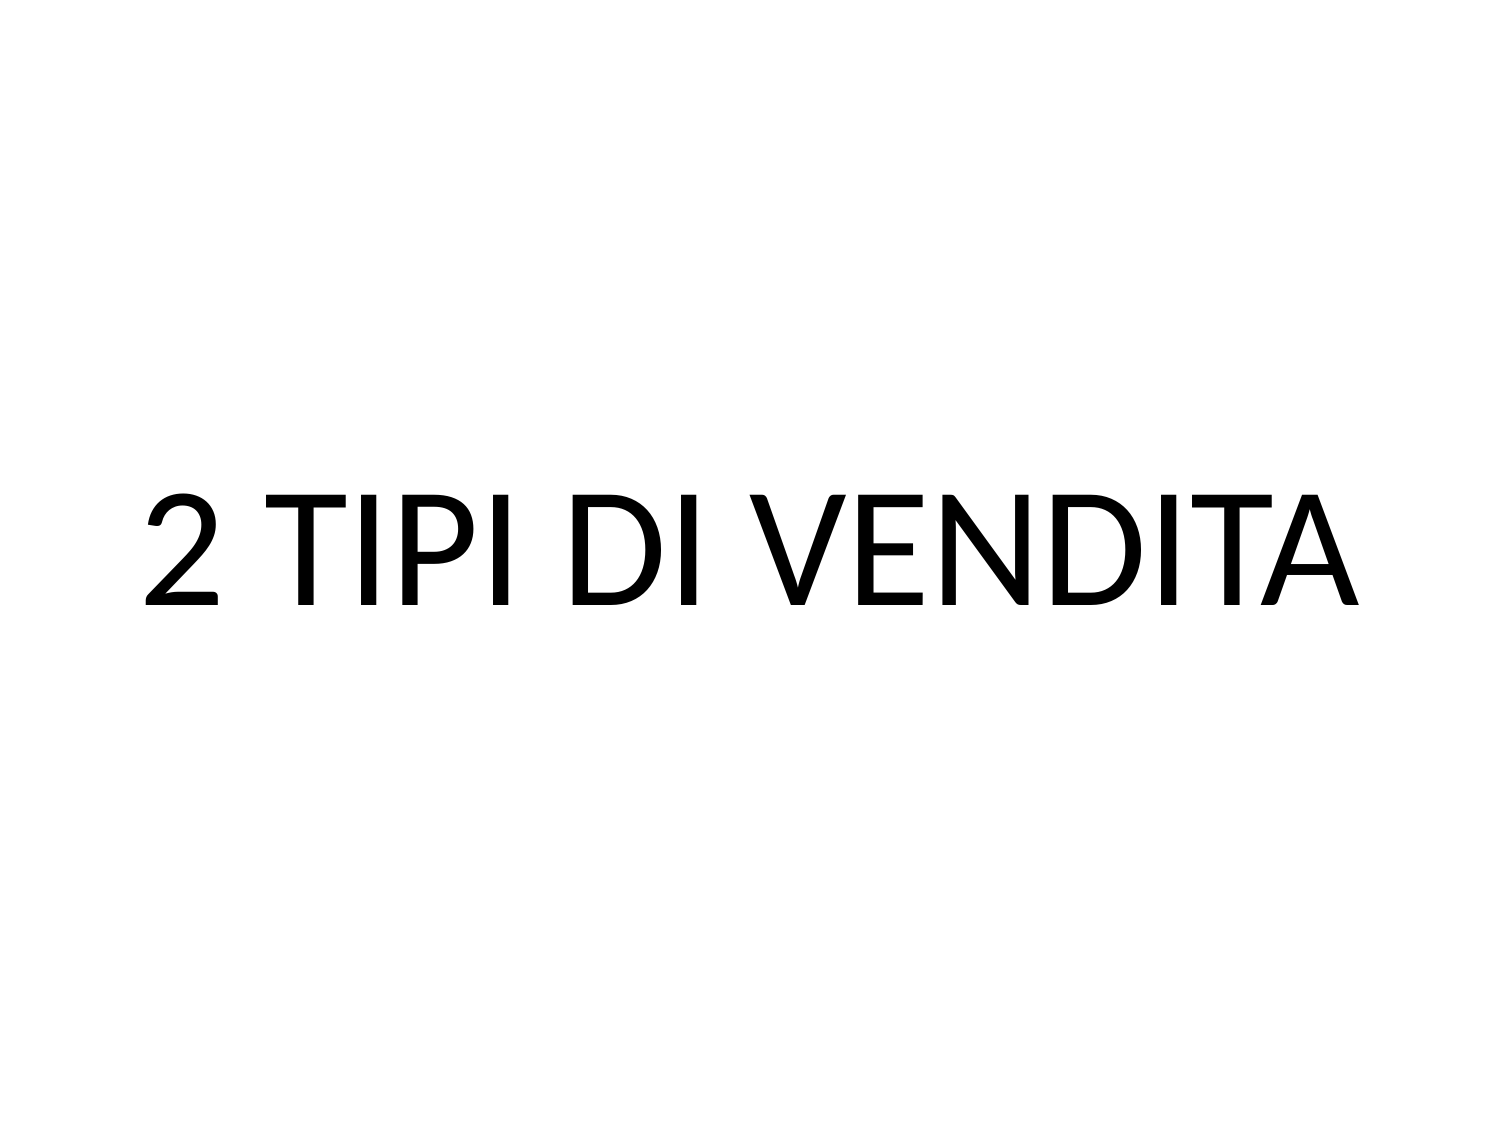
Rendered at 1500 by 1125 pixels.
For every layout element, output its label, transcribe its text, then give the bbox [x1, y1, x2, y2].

title 2 TIPI DI VENDITA [112, 415, 1388, 657]
